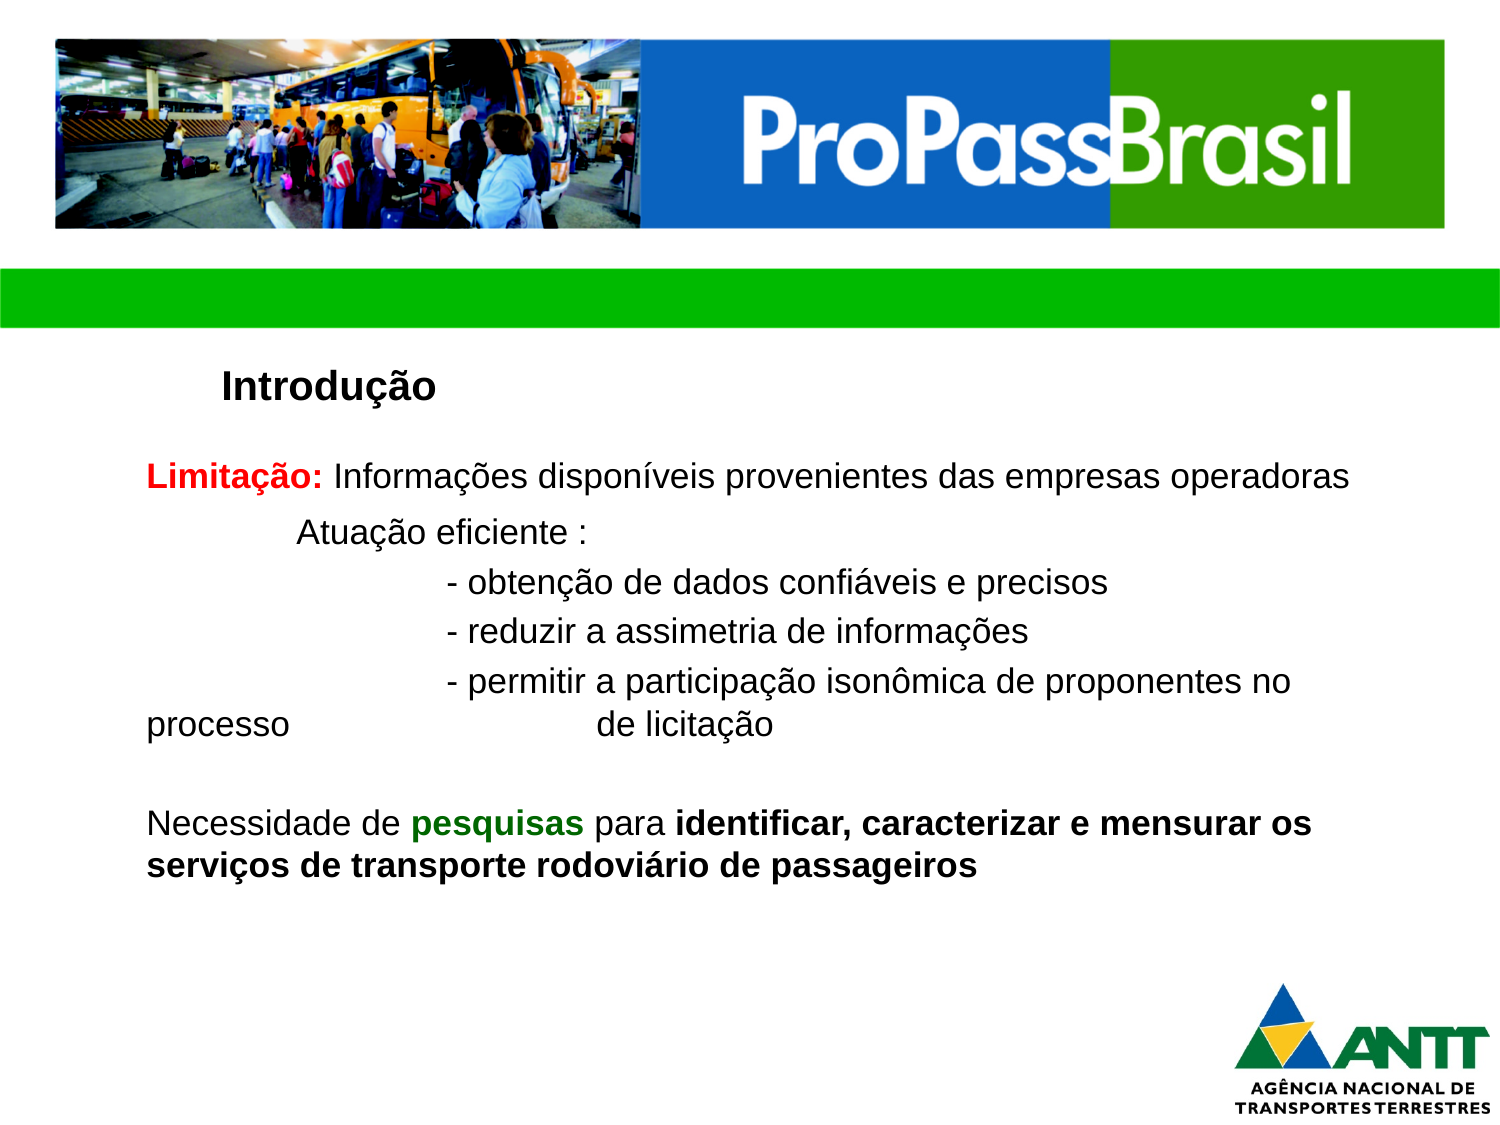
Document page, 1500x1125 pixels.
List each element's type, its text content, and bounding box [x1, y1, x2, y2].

picture [0, 0, 1500, 1125]
list Introdução Limitação: Informações disponíveis provenientes das empresas operadoras Atuação eficiente : - obtenção de dados confiáveis e precisos - reduzir a assimetria de informações - permitir a participação isonômica de proponentes no processo de licitação Necessidade de pesquisas para identificar, caracterizar e mensurar os serviços de transporte rodoviário de passageiros [75, 262, 1425, 1005]
